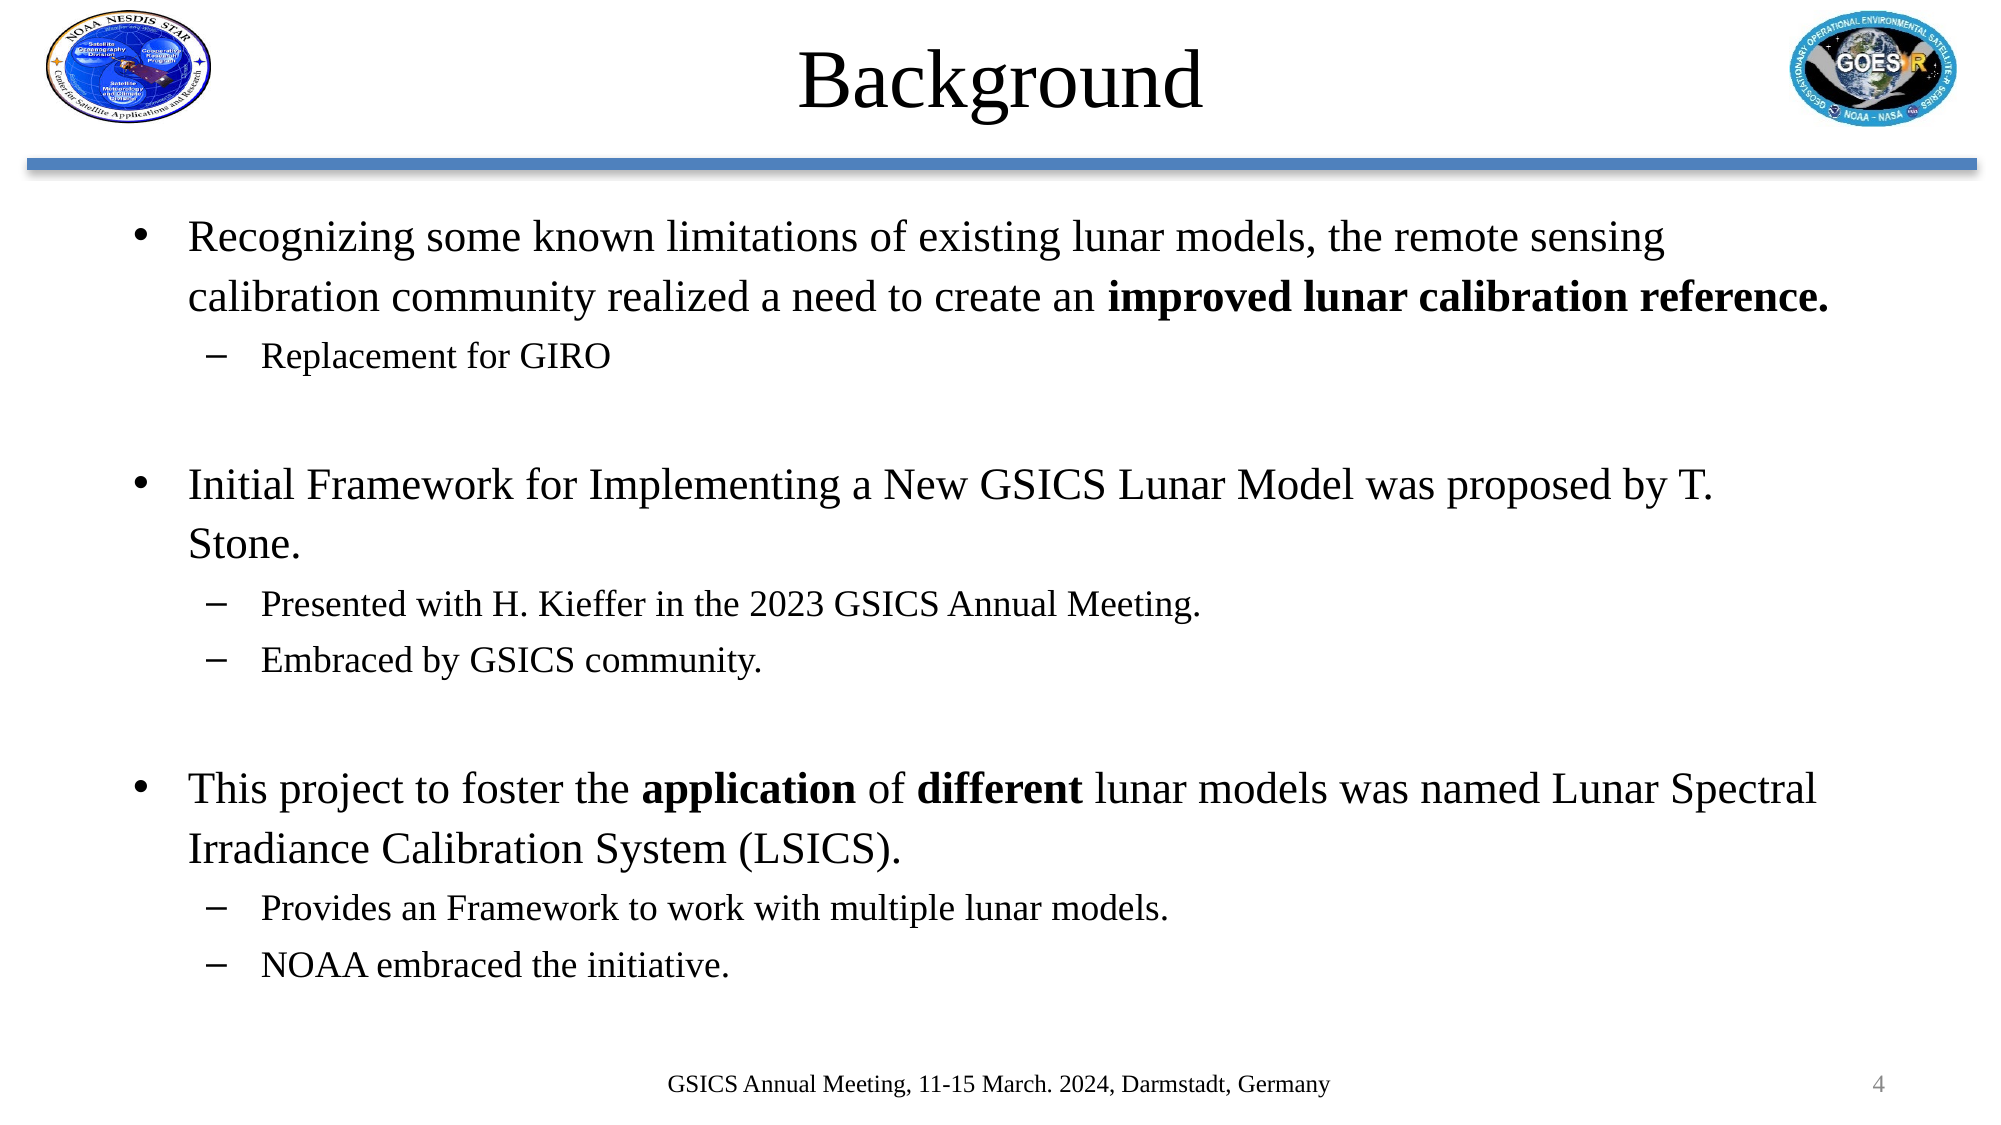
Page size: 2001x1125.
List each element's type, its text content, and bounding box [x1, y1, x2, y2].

list Recognizing some known limitations of existing lunar models, the remote sensing calibration community realized a need to create an improved lunar calibration reference. Replacement for GIRO Initial Framework for Implementing a New GSICS Lunar Model was proposed by T. Stone. Presented with H. Kieffer in the 2023 GSICS Annual Meeting. Embraced by GSICS community. This project to foster the application of different lunar models was named Lunar Spectral Irradiance Calibration System (LSICS). Provides an Framework to work with multiple lunar models. NOAA embraced the initiative. [99, 193, 1851, 1029]
picture [44, 10, 211, 124]
title Background [251, 16, 1752, 132]
slide_number 4 [1600, 1050, 1900, 1115]
picture [1789, 10, 1957, 127]
footer GSICS Annual Meeting, 11-15 March. 2024, Darmstadt, Germany [399, 1050, 1600, 1115]
